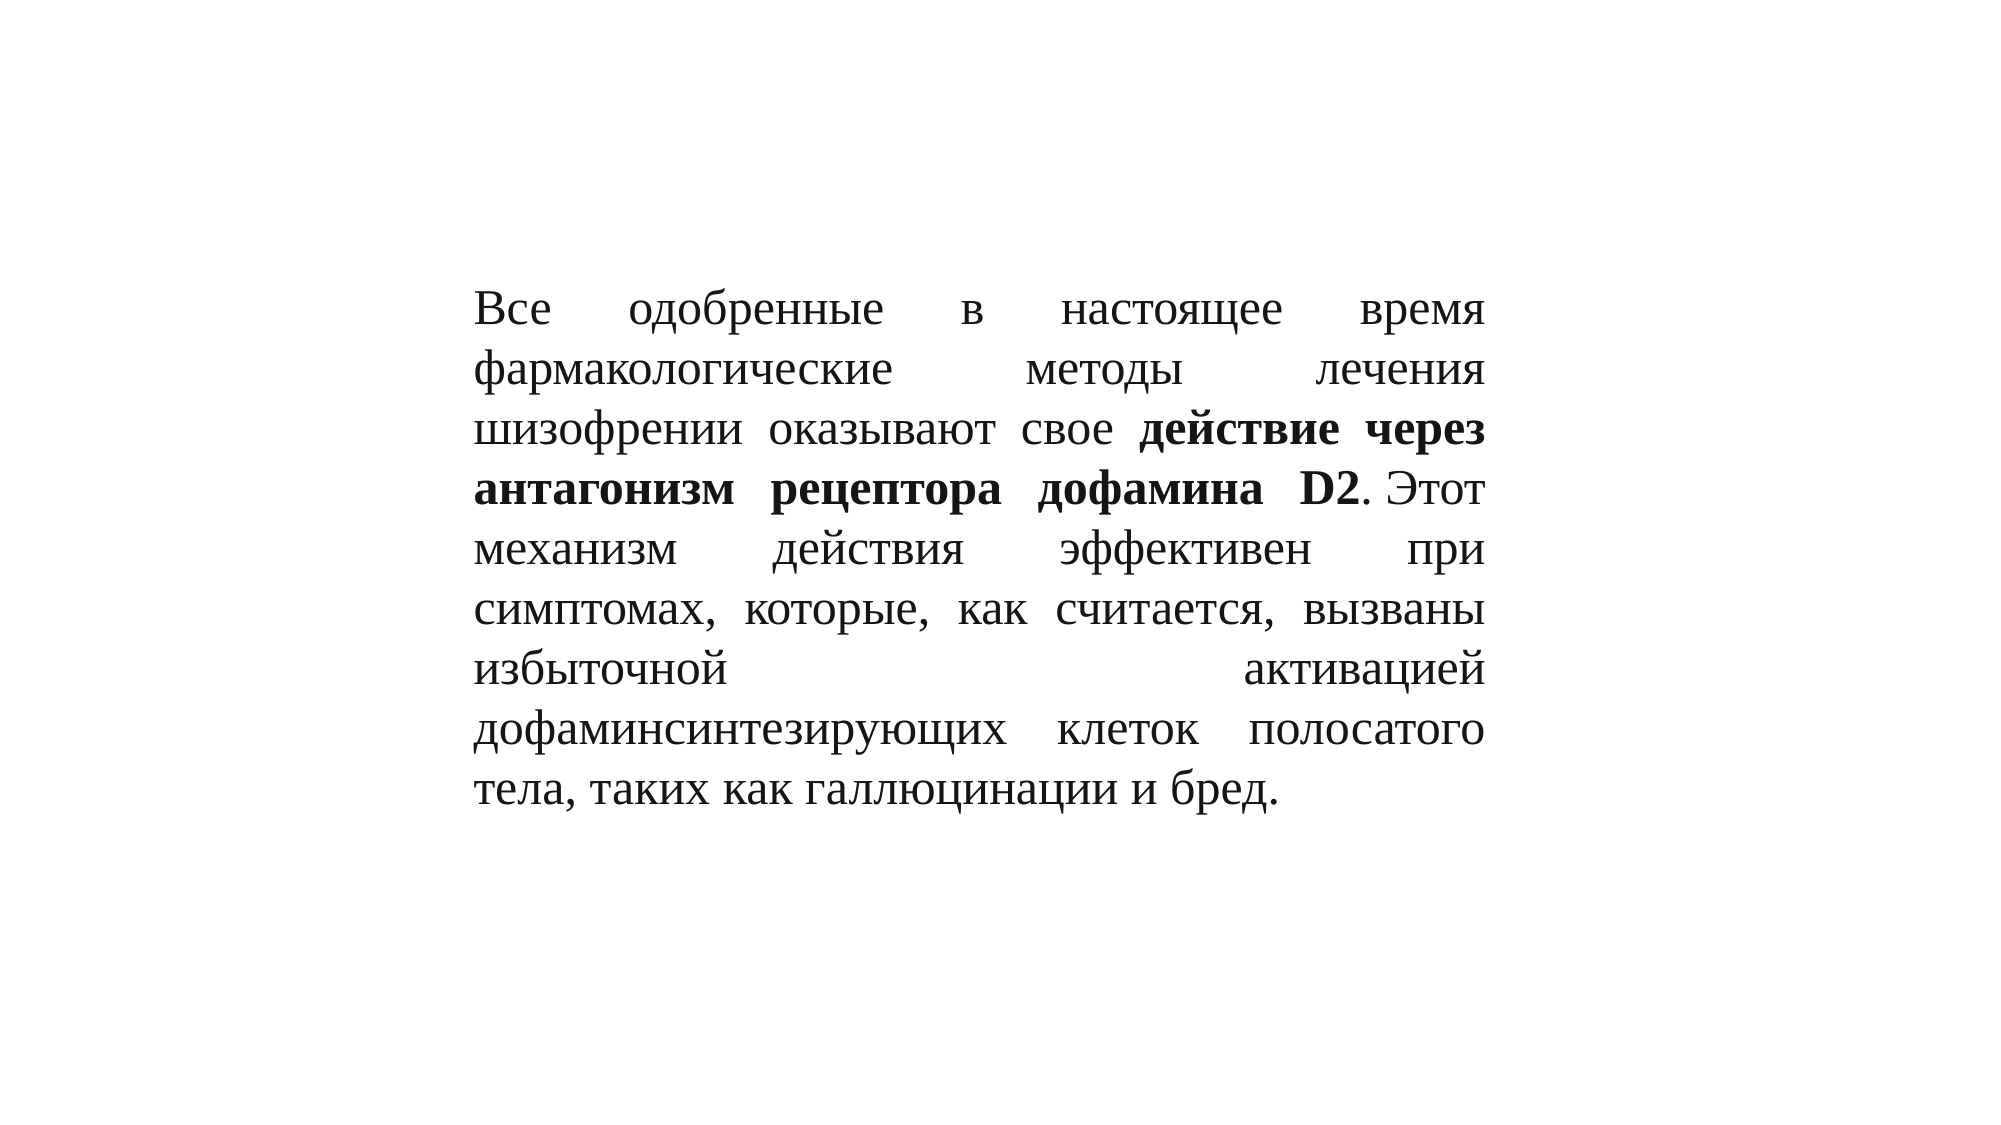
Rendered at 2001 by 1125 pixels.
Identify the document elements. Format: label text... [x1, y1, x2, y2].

text_box Все одобренные в настоящее время фармакологические методы лечения шизофрении оказывают свое действие через антагонизм рецептора дофамина D2. Этот механизм действия эффективен при симптомах, которые, как считается, вызваны избыточной активацией дофаминсинтезирующих клеток полосатого тела, таких как галлюцинации и бред. [458, 266, 1501, 822]
